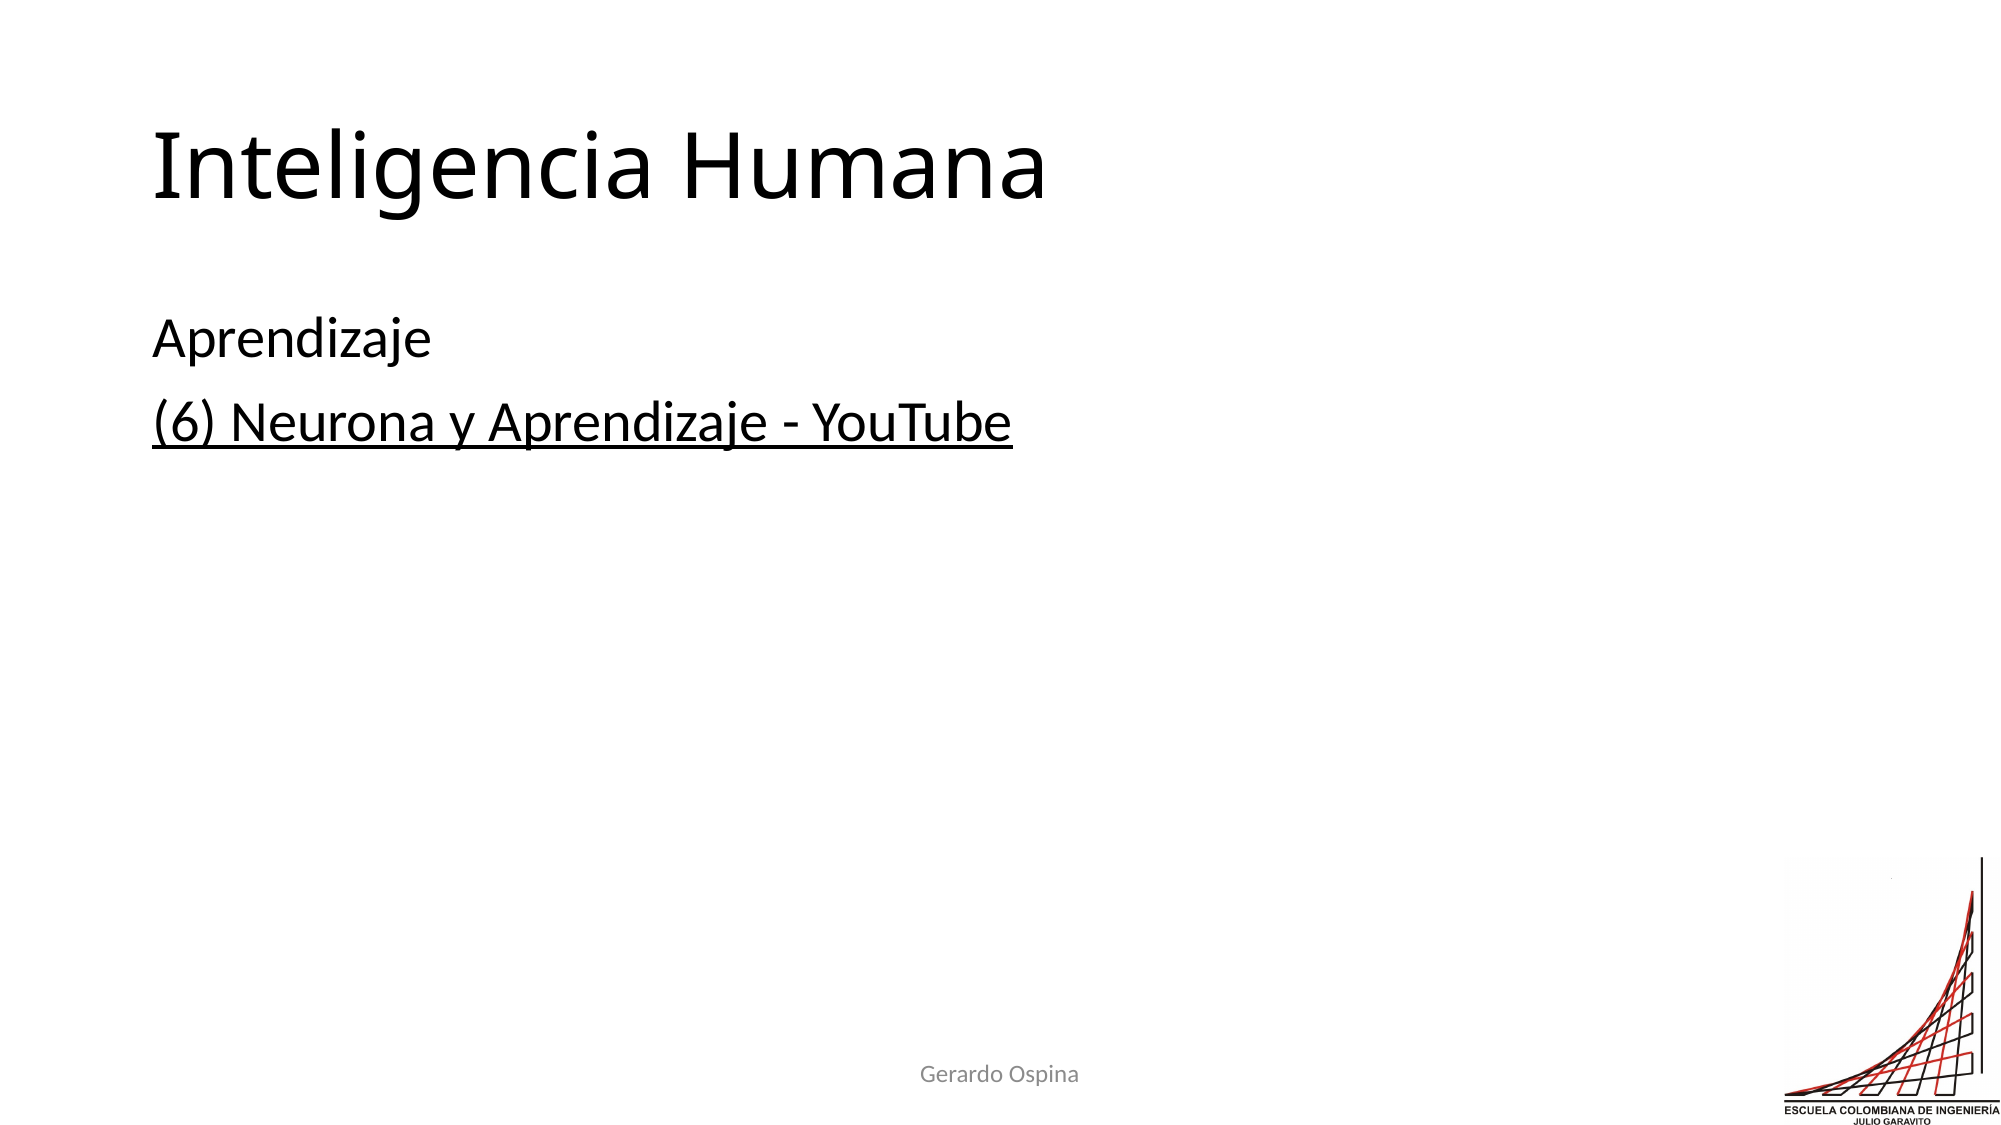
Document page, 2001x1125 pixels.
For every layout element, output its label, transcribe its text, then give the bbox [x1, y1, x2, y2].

list Aprendizaje (6) Neurona y Aprendizaje - YouTube [137, 299, 1863, 1014]
footer Gerardo Ospina [662, 1042, 1338, 1103]
title Inteligencia Humana [137, 59, 1863, 278]
picture [1784, 857, 2000, 1125]
